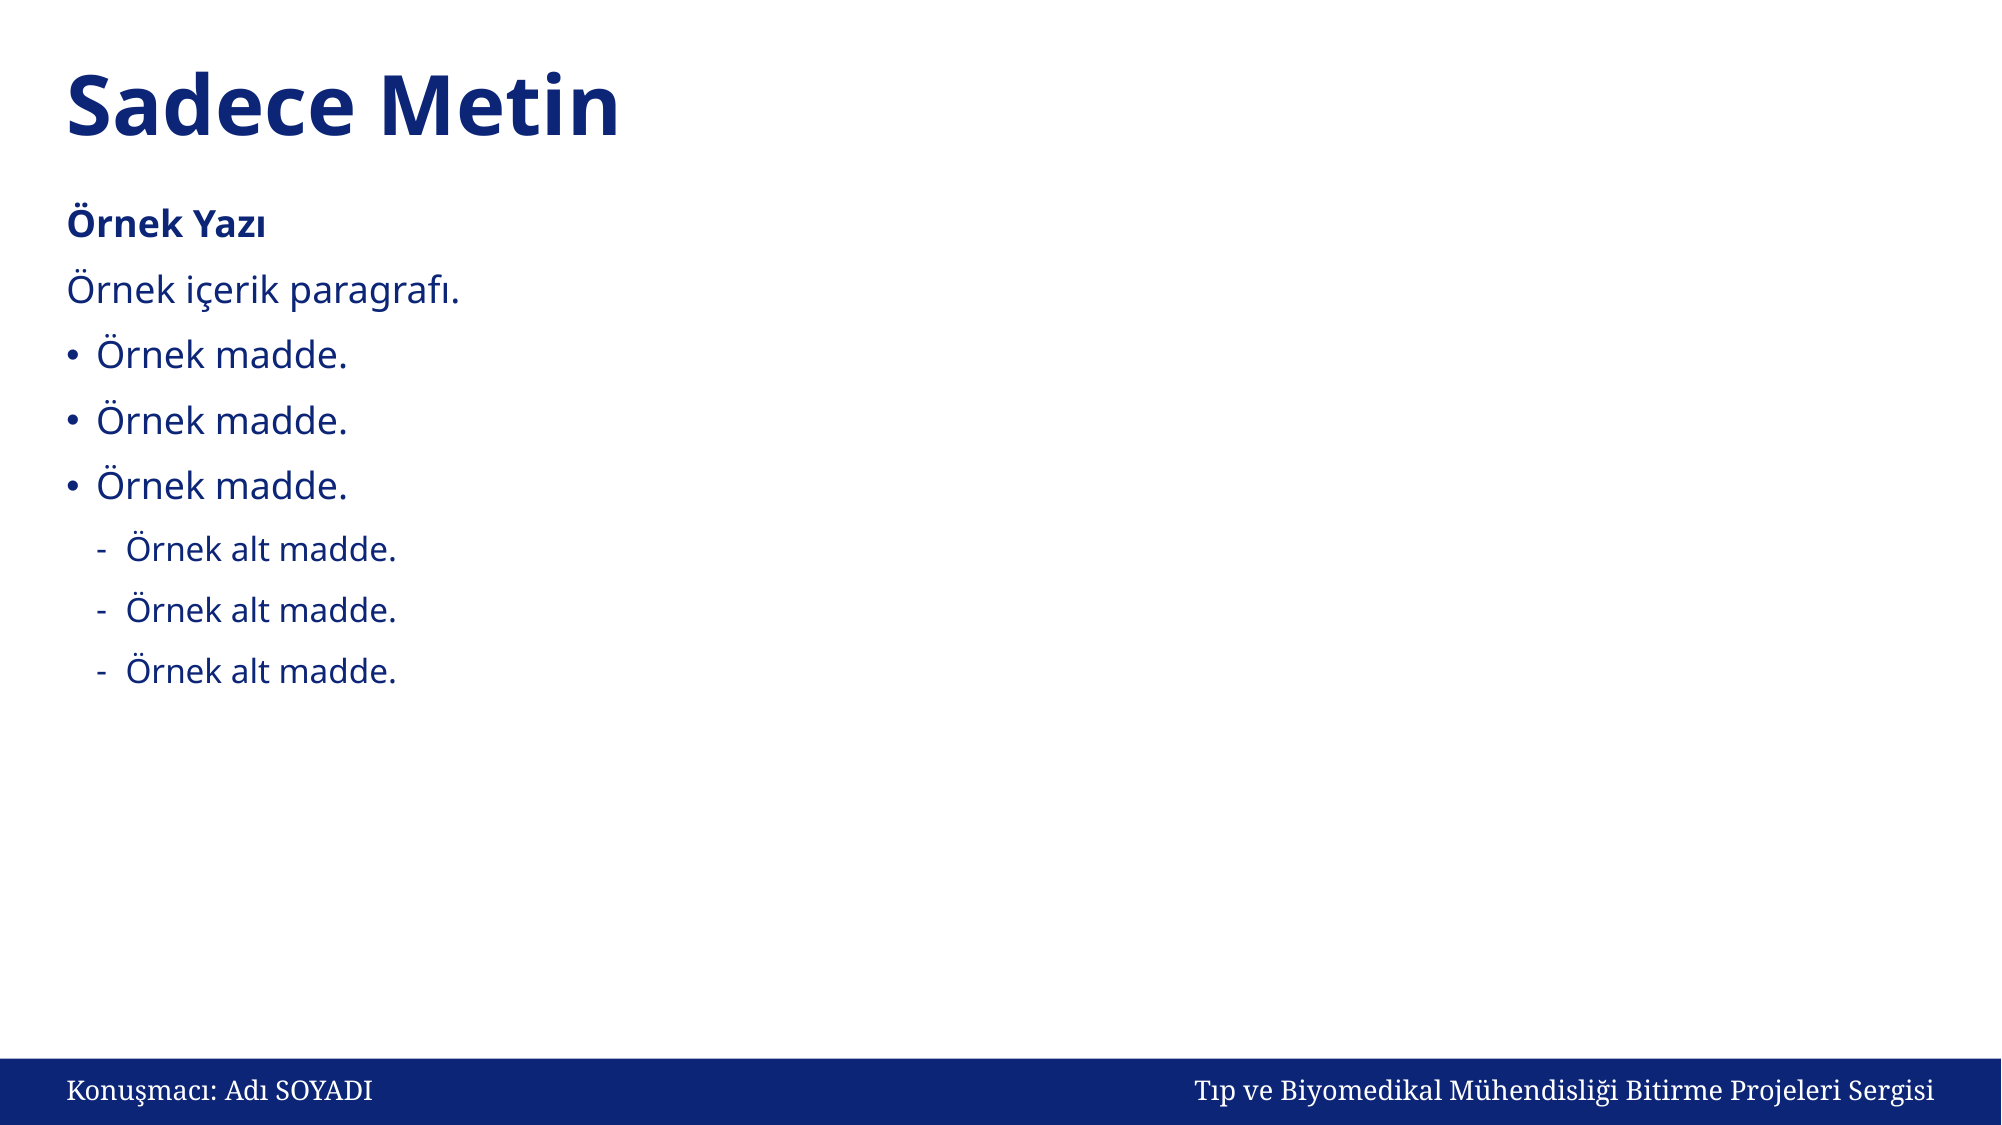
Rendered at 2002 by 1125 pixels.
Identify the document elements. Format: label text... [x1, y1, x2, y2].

title Sadece Metin [66, 66, 1935, 138]
list Örnek Yazı Örnek içerik paragrafı. Örnek madde. Örnek madde. Örnek madde. Örnek alt madde. Örnek alt madde. Örnek alt madde. [66, 205, 1935, 993]
list Konuşmacı: Adı SOYADI [66, 1058, 1000, 1125]
list Tıp ve Biyomedikal Mühendisliği Bitirme Projeleri Sergisi [1000, 1058, 1935, 1125]
